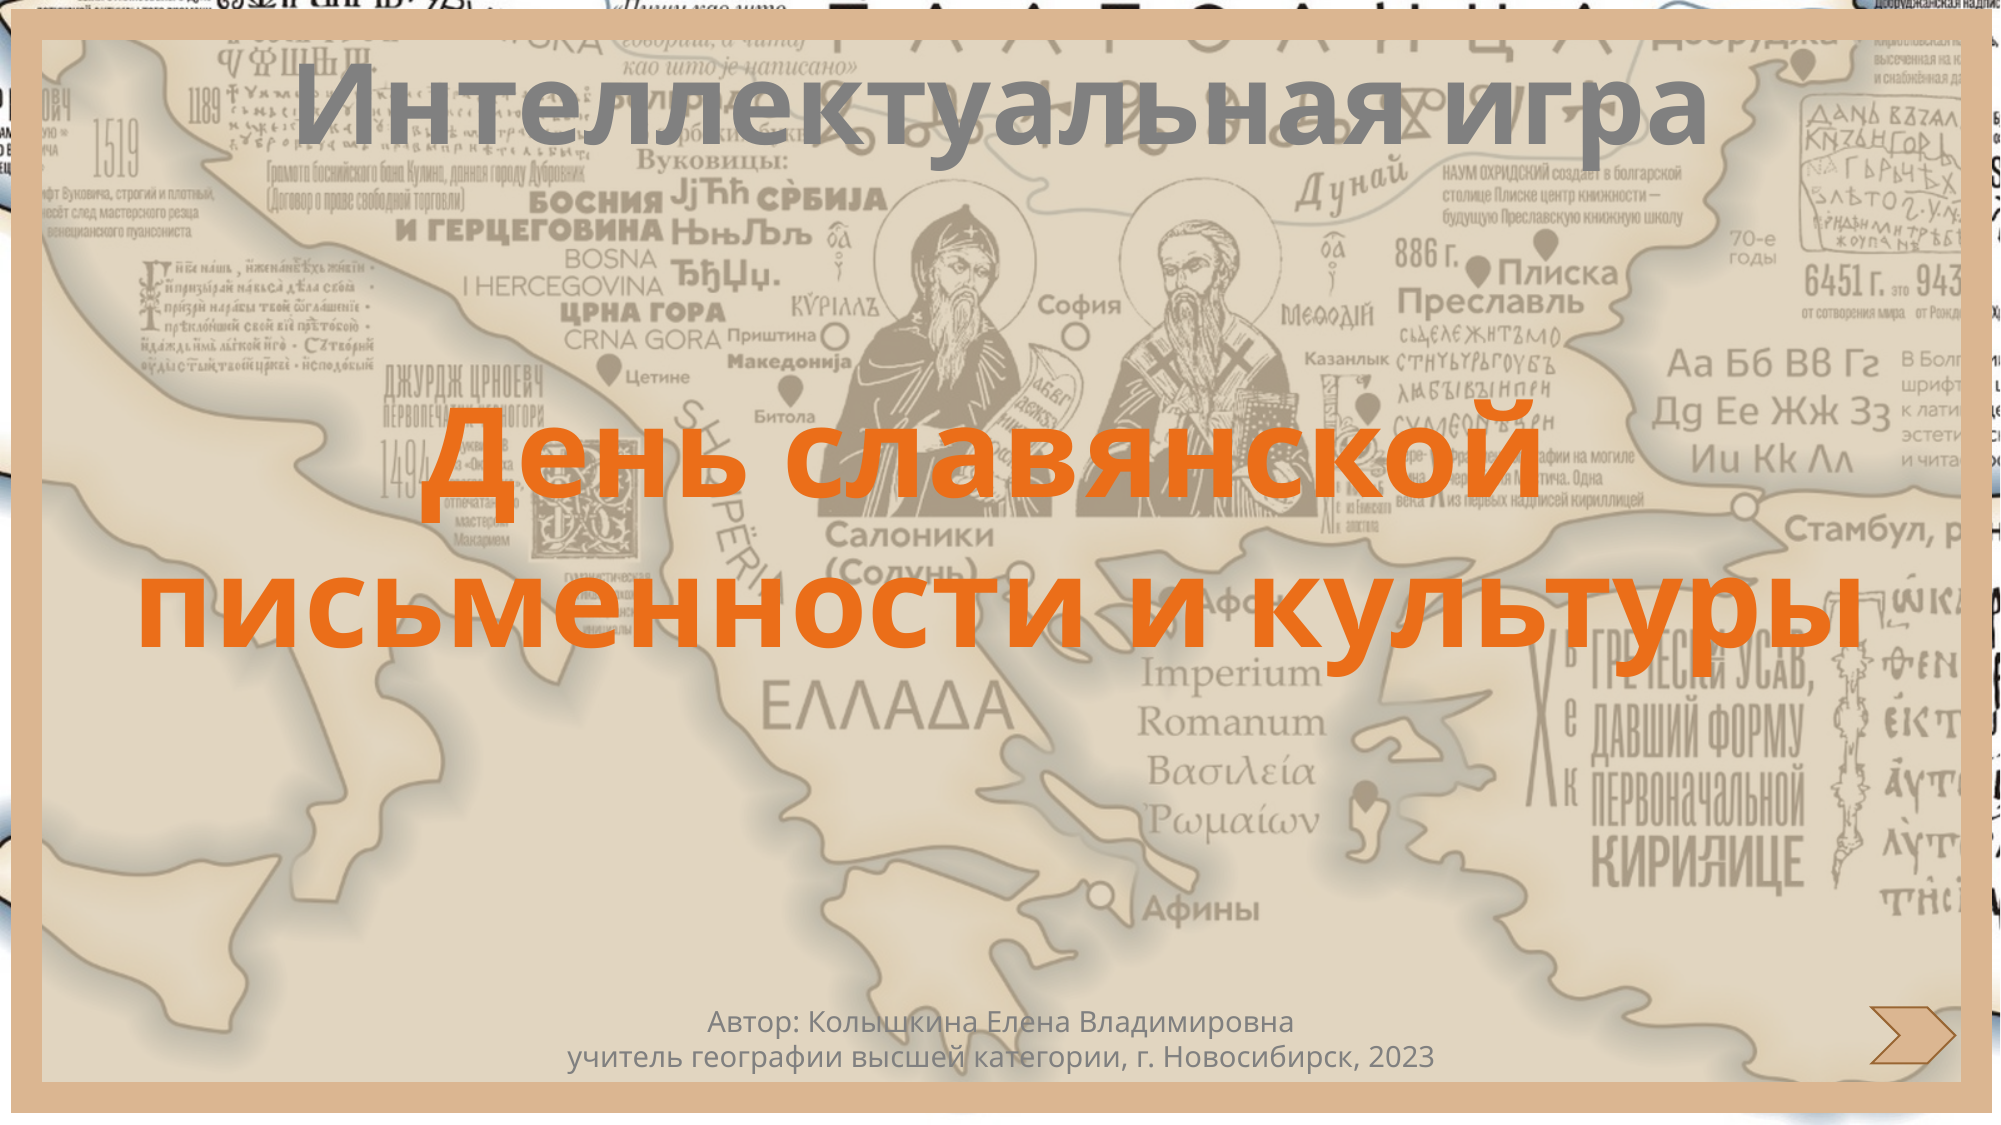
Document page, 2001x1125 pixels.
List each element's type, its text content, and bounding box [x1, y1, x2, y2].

text_box [1869, 1006, 1957, 1065]
picture [0, 0, 2001, 1125]
text_box День славянской письменности и культуры [61, 364, 1942, 680]
text_box Интеллектуальная игра [61, 24, 1942, 174]
